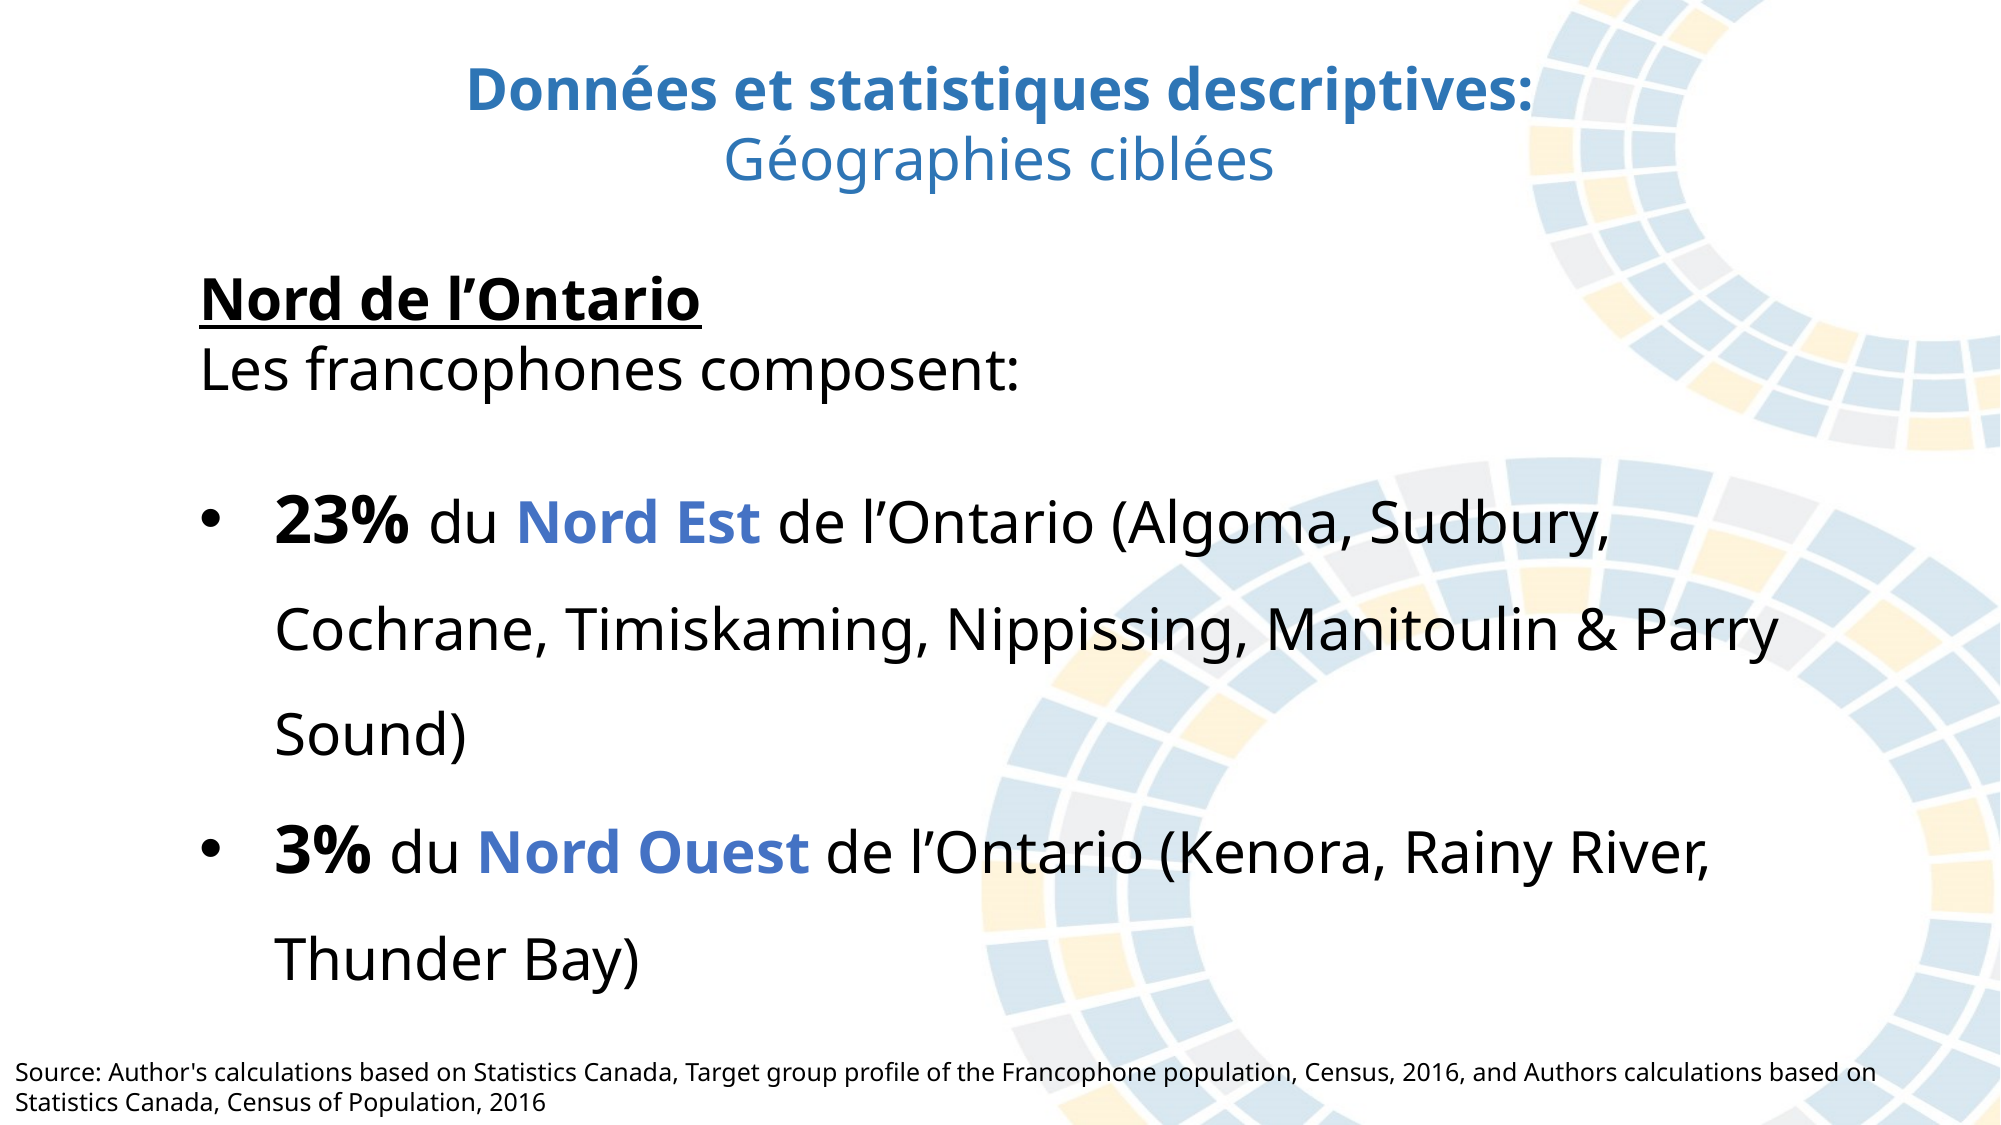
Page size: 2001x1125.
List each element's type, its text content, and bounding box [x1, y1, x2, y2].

picture [0, 0, 2001, 1125]
text_box Source: Author's calculations based on Statistics Canada, Target group profile of the Francophone population, Census, 2016, and Authors calculations based on Statistics Canada, Census of Population, 2016 [0, 1049, 1923, 1125]
text_box Données et statistiques descriptives: Géographies ciblées Nord de l’Ontario Les francophones composent: 23% du Nord Est de l’Ontario (Algoma, Sudbury, Cochrane, Timiskaming, Nippissing, Manitoulin & Parry Sound) 3% du Nord Ouest de l’Ontario (Kenora, Rainy River, Thunder Bay) [109, 44, 1891, 1049]
